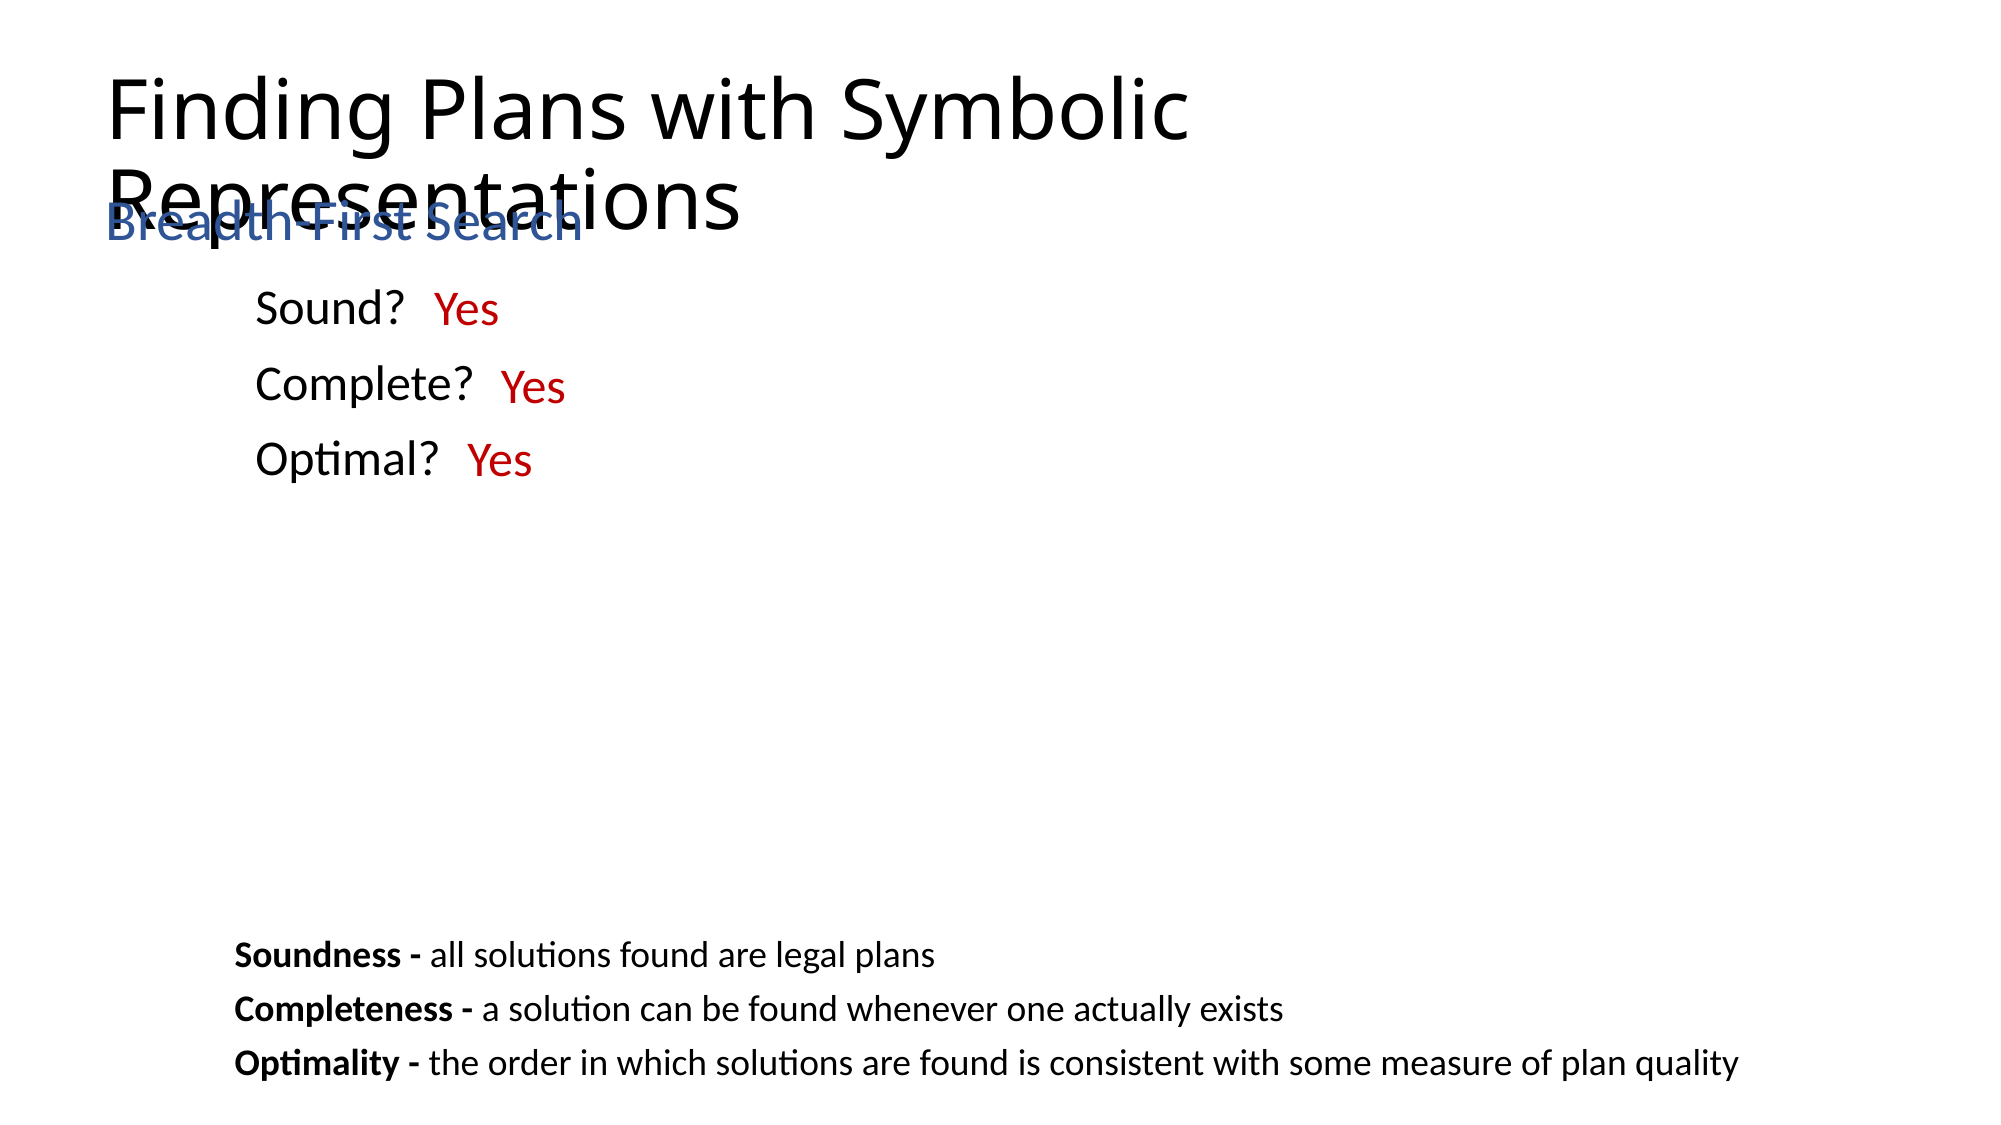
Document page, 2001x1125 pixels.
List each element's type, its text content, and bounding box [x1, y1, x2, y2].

text_box Soundness - all solutions found are legal plans Completeness - a solution can be found whenever one actually exists Optimality - the order in which solutions are found is consistent with some measure of plan quality [219, 913, 1781, 1091]
title Finding Plans with Symbolic Representations [90, 60, 1816, 164]
list Breadth-First Search Sound? Complete? Optimal? [90, 182, 1816, 518]
text_box Yes [452, 419, 548, 494]
text_box Yes [419, 267, 515, 343]
text_box Yes [486, 345, 582, 421]
